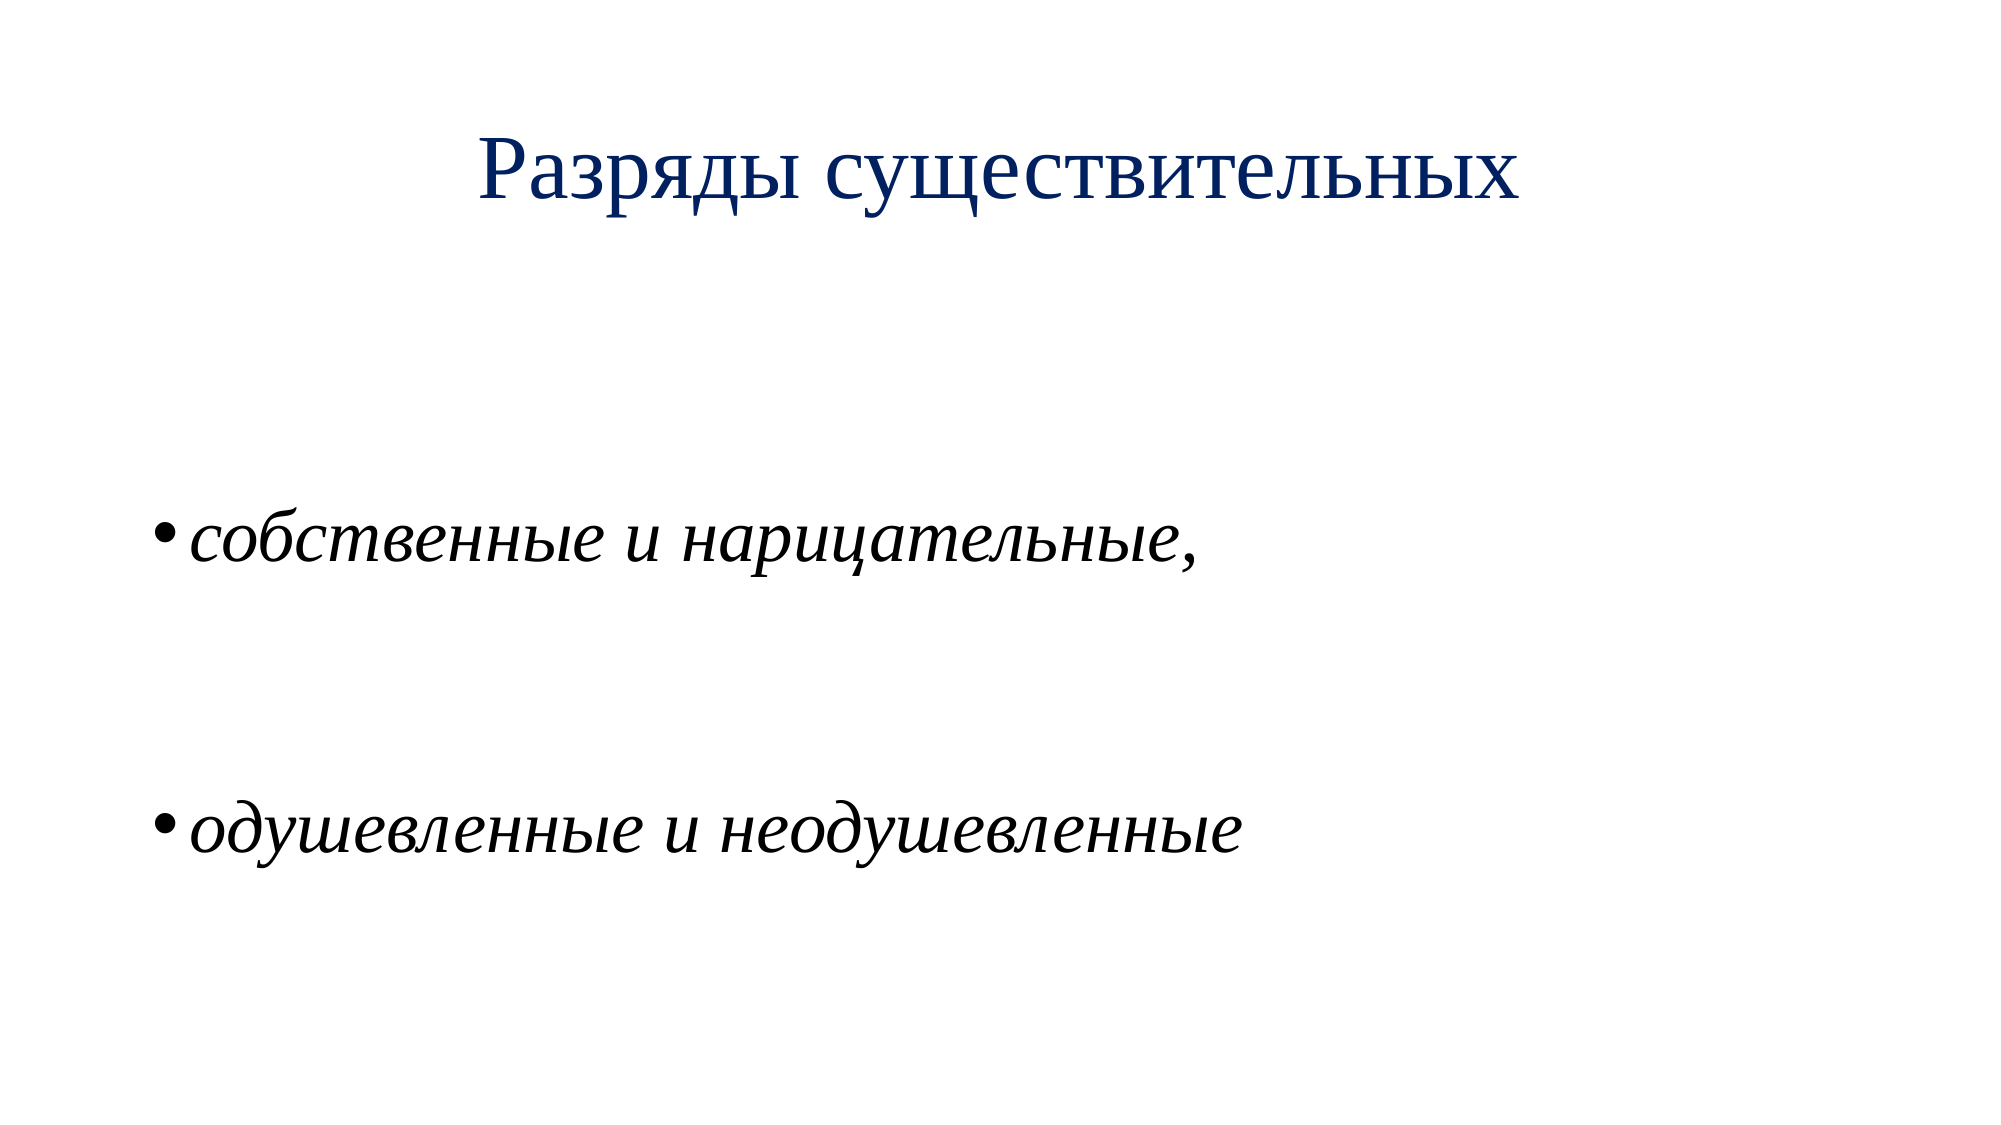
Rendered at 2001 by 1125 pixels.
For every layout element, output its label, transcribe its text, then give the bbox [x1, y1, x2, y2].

title Разряды существительных [137, 59, 1863, 278]
list собственные и нарицательные, одушевленные и неодушевленные [137, 299, 1863, 1014]
